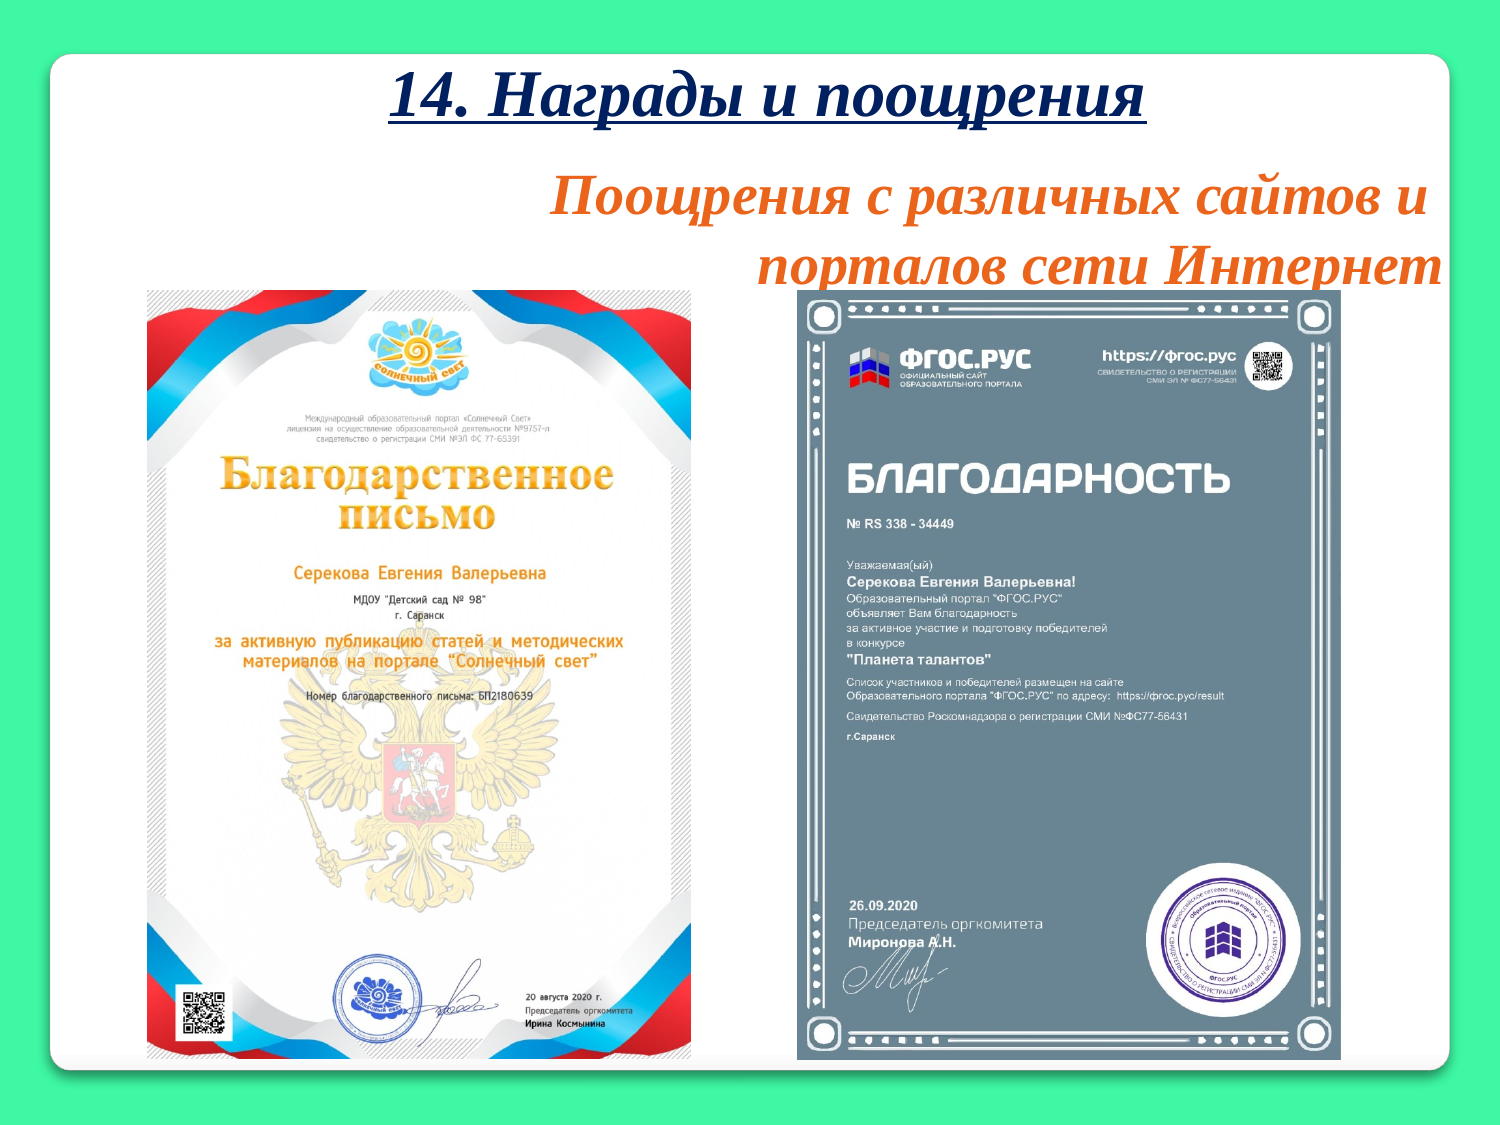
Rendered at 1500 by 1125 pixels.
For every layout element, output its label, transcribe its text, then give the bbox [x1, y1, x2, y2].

picture [796, 290, 1341, 1060]
text_box 14. Награды и поощрения [218, 42, 1317, 138]
text_box Поощрения с различных сайтов и порталов сети Интернет [430, 148, 1459, 304]
picture [147, 290, 692, 1060]
